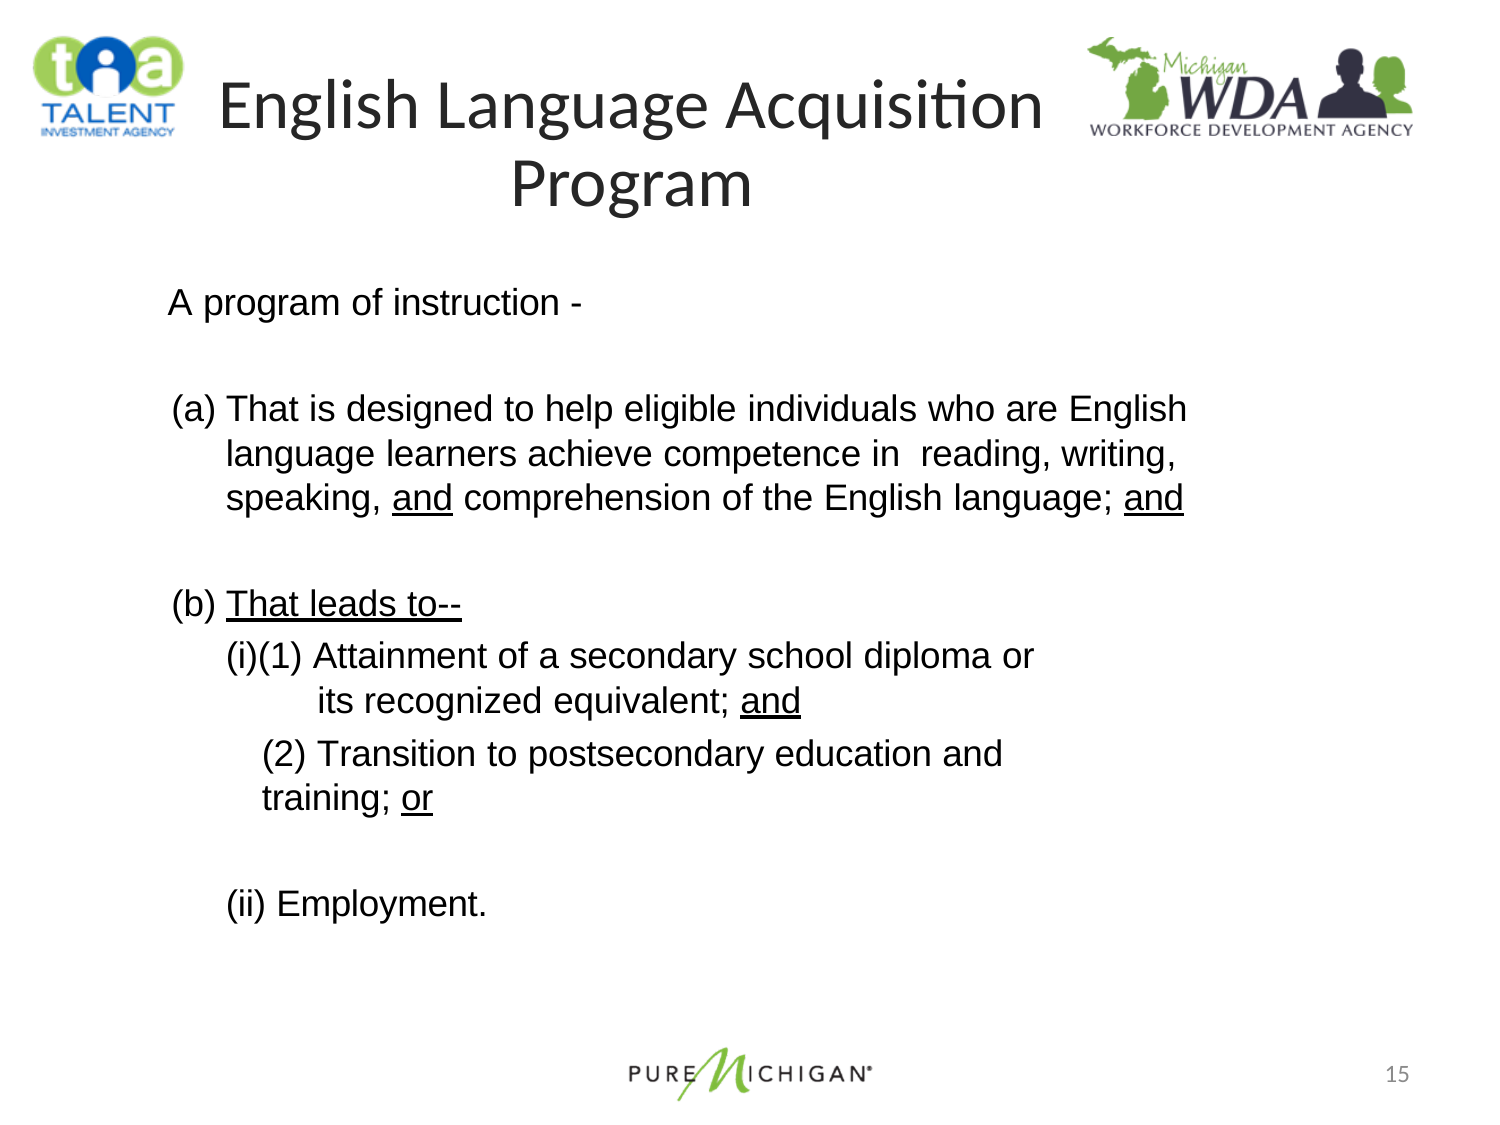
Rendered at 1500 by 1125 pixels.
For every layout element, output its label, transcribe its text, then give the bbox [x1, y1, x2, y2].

picture [24, 27, 194, 146]
text_box A program of instruction - That is designed to help eligible individuals who are English language learners achieve competence in reading, writing, speaking, and comprehension of the English language; and That leads to-- (i)(1) Attainment of a secondary school diploma or its recognized equivalent; and (2) Transition to postsecondary education and training; or (ii) Employment. [165, 278, 1263, 937]
picture [1087, 37, 1413, 136]
slide_number 15 [1074, 1042, 1425, 1103]
text_box English Language Acquisition Program [165, 63, 1099, 242]
picture [624, 1045, 875, 1105]
